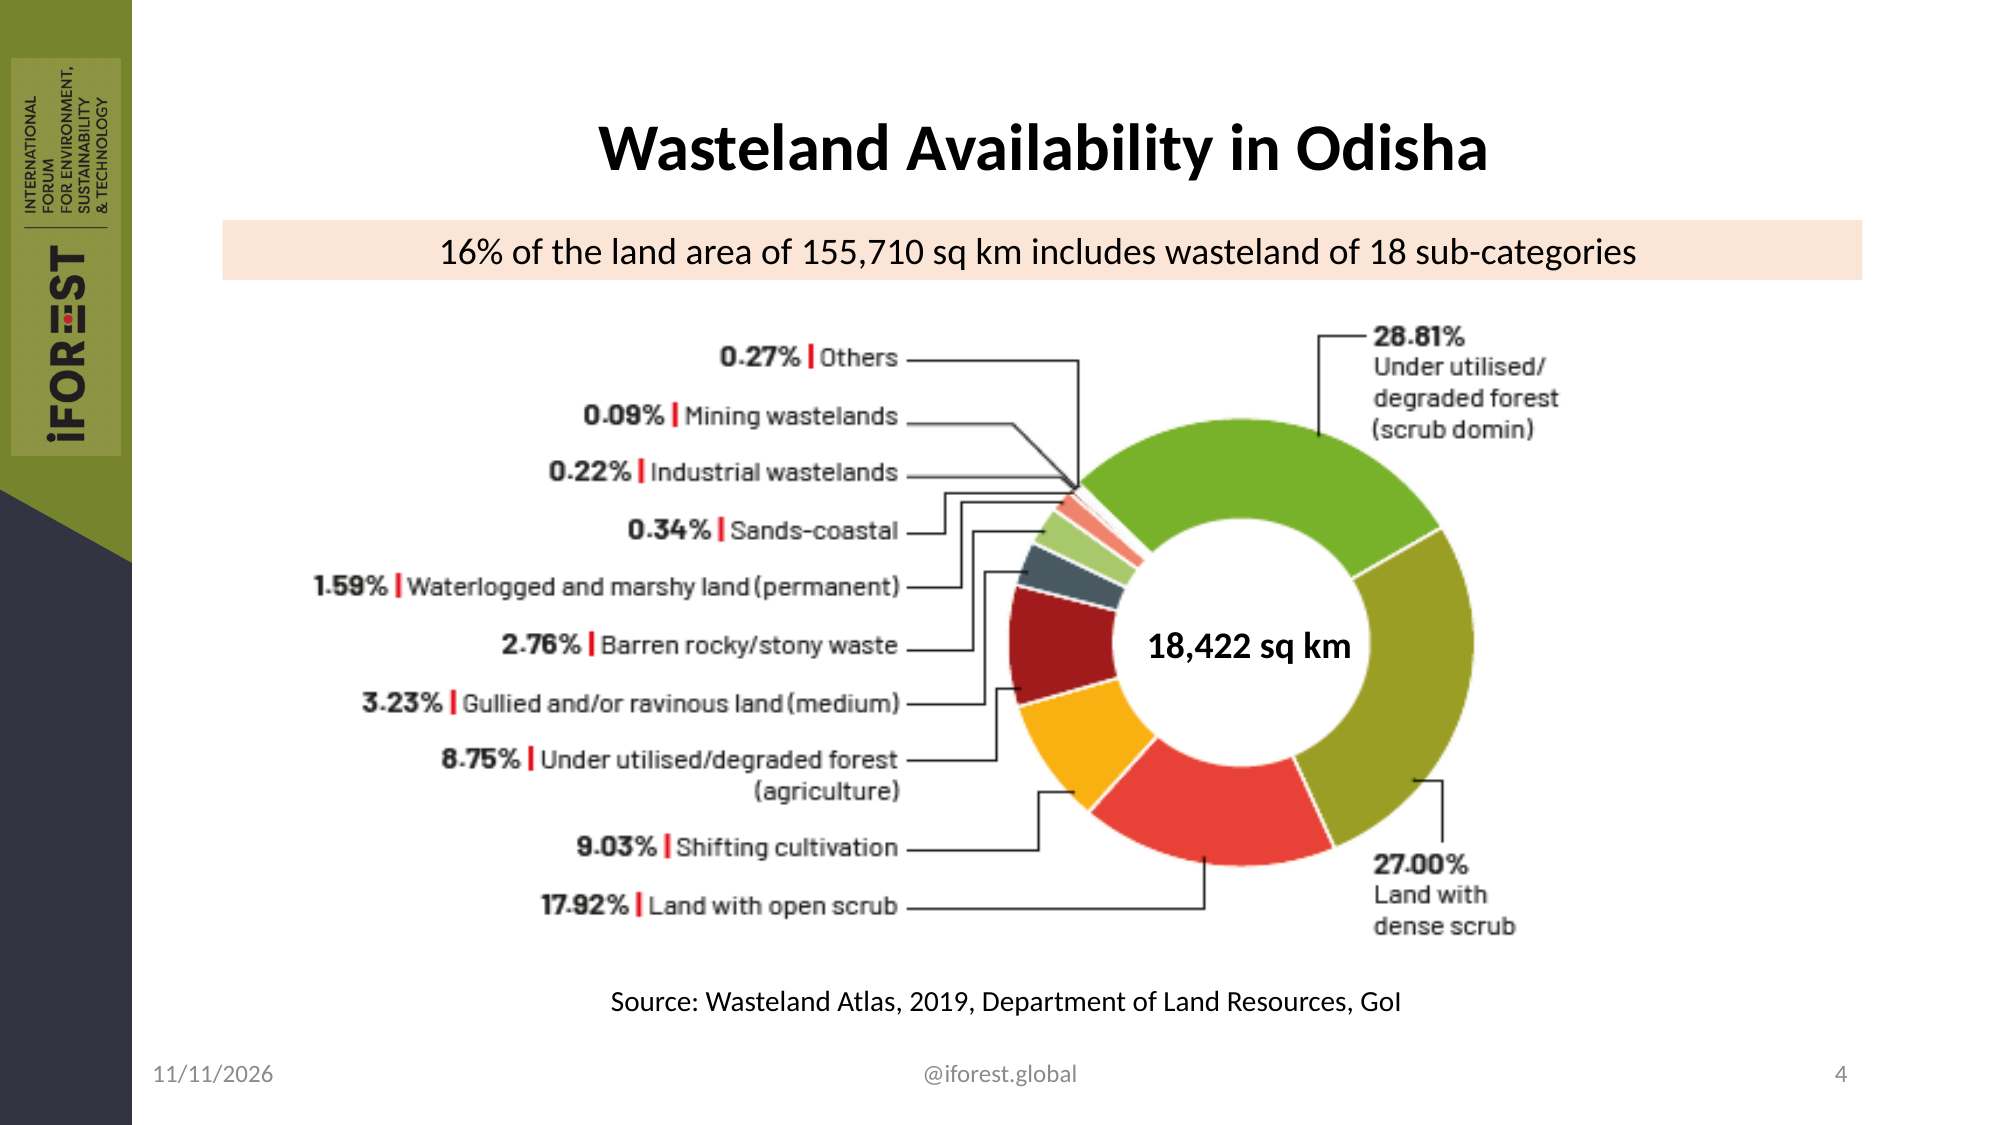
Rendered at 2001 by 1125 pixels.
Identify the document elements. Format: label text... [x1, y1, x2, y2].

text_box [0, 0, 132, 1125]
slide_number 4 [1412, 1042, 1863, 1103]
picture [221, 313, 1572, 975]
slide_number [137, 1042, 588, 1103]
text_box 16% of the land area of 155,710 sq km includes wasteland of 18 sub-categories [222, 220, 1863, 280]
title Wasteland Availability in Odisha [152, 39, 1936, 258]
footer @iforest.global [662, 1042, 1338, 1103]
text_box Source: Wasteland Atlas, 2019, Department of Land Resources, GoI [596, 975, 1536, 1025]
